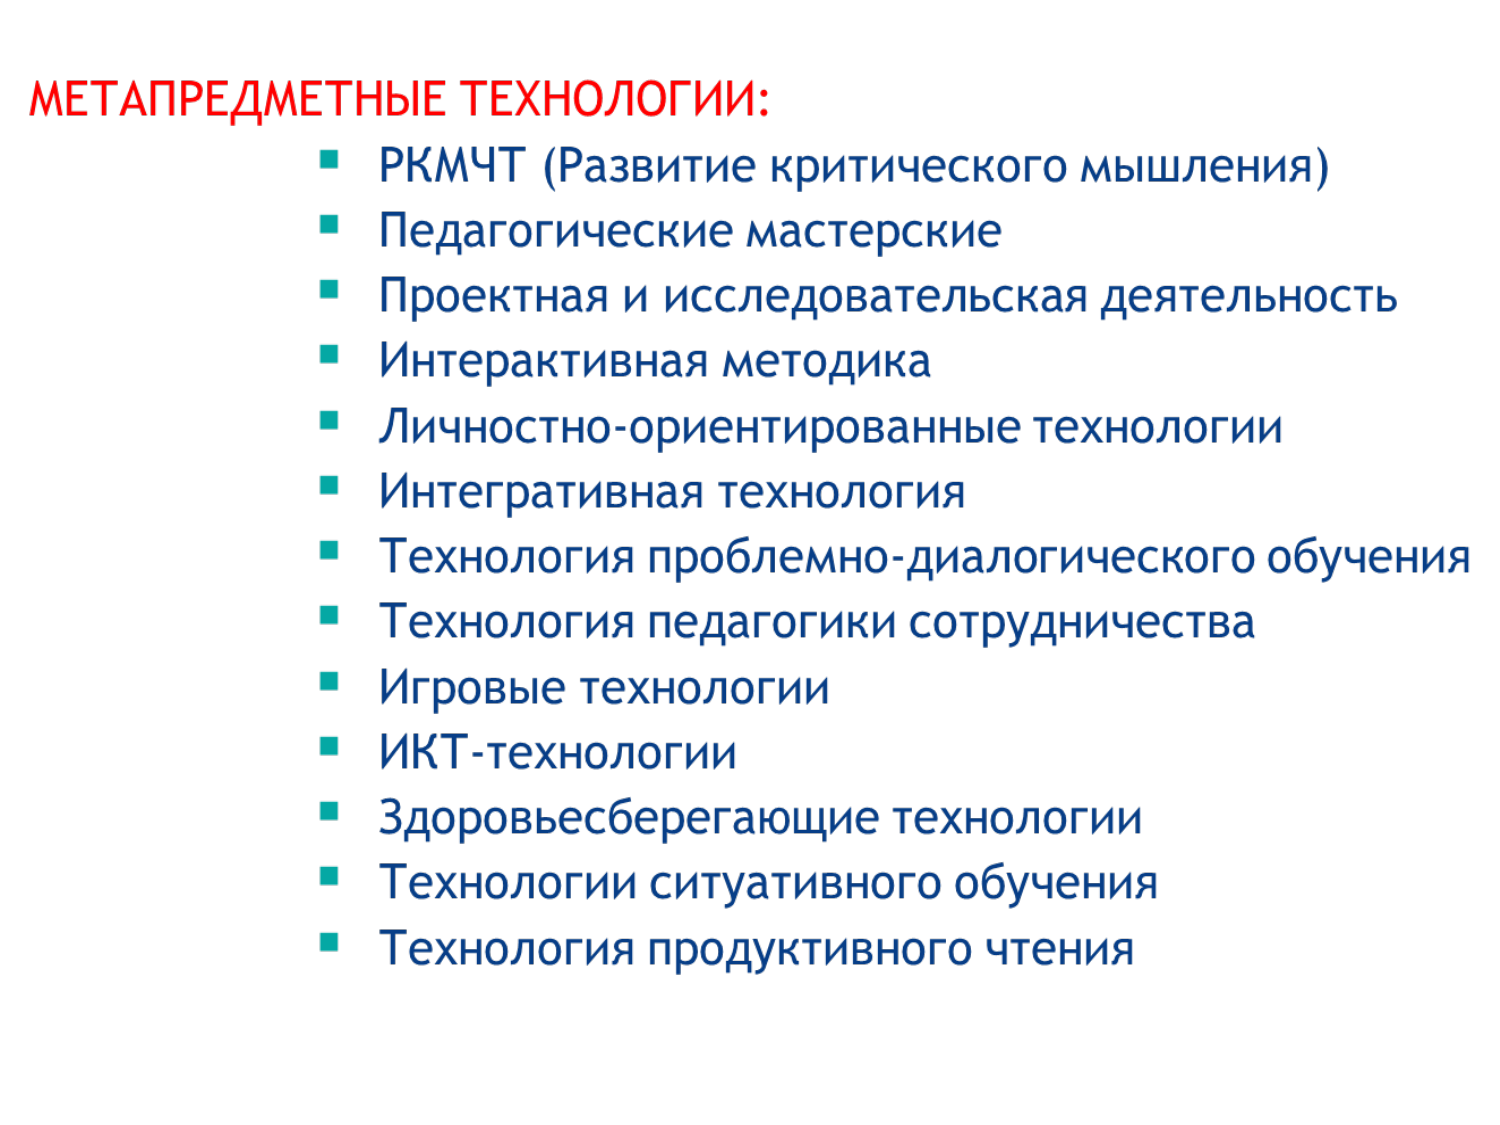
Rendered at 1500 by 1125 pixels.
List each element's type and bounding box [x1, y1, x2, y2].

picture [0, 54, 1500, 1012]
